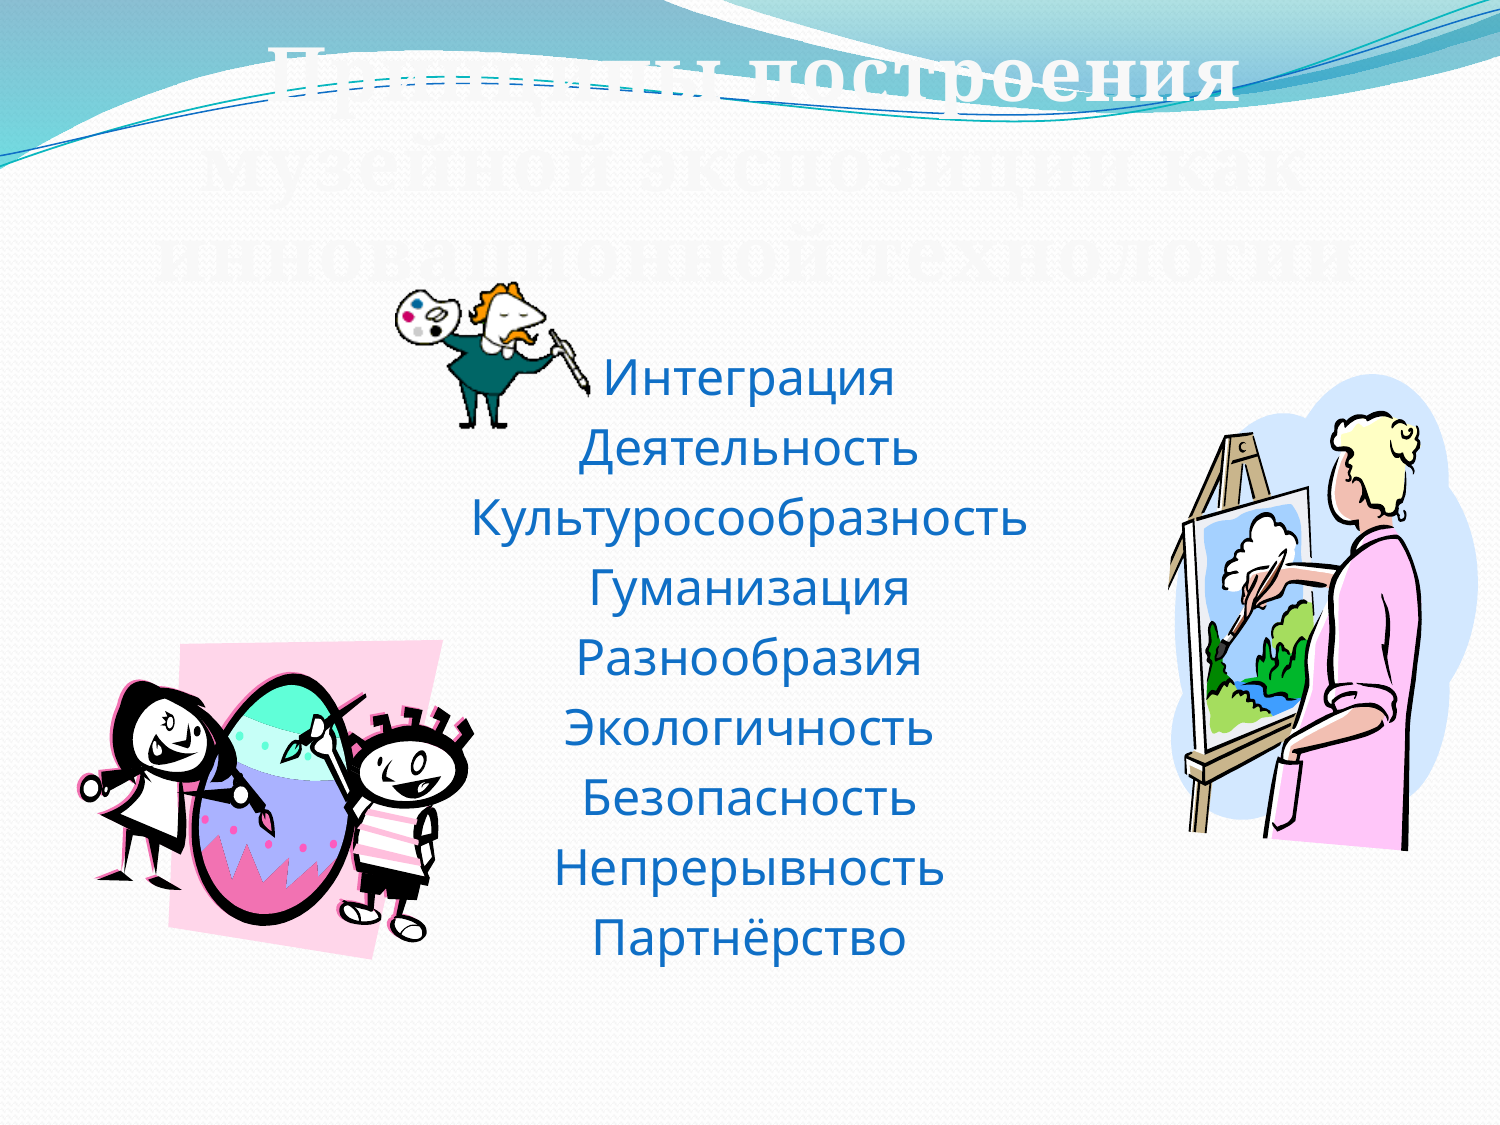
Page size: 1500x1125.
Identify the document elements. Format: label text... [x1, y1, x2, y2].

text_box Принципы построения музейной экспозиции как инновационной технологии [53, 19, 1459, 304]
picture [1166, 370, 1477, 843]
picture [82, 608, 464, 946]
list Интеграция Деятельность Культуросообразность Гуманизация Разнообразия Экологичность Безопасность Непрерывность Партнёрство [75, 338, 1425, 1125]
picture [395, 255, 606, 456]
